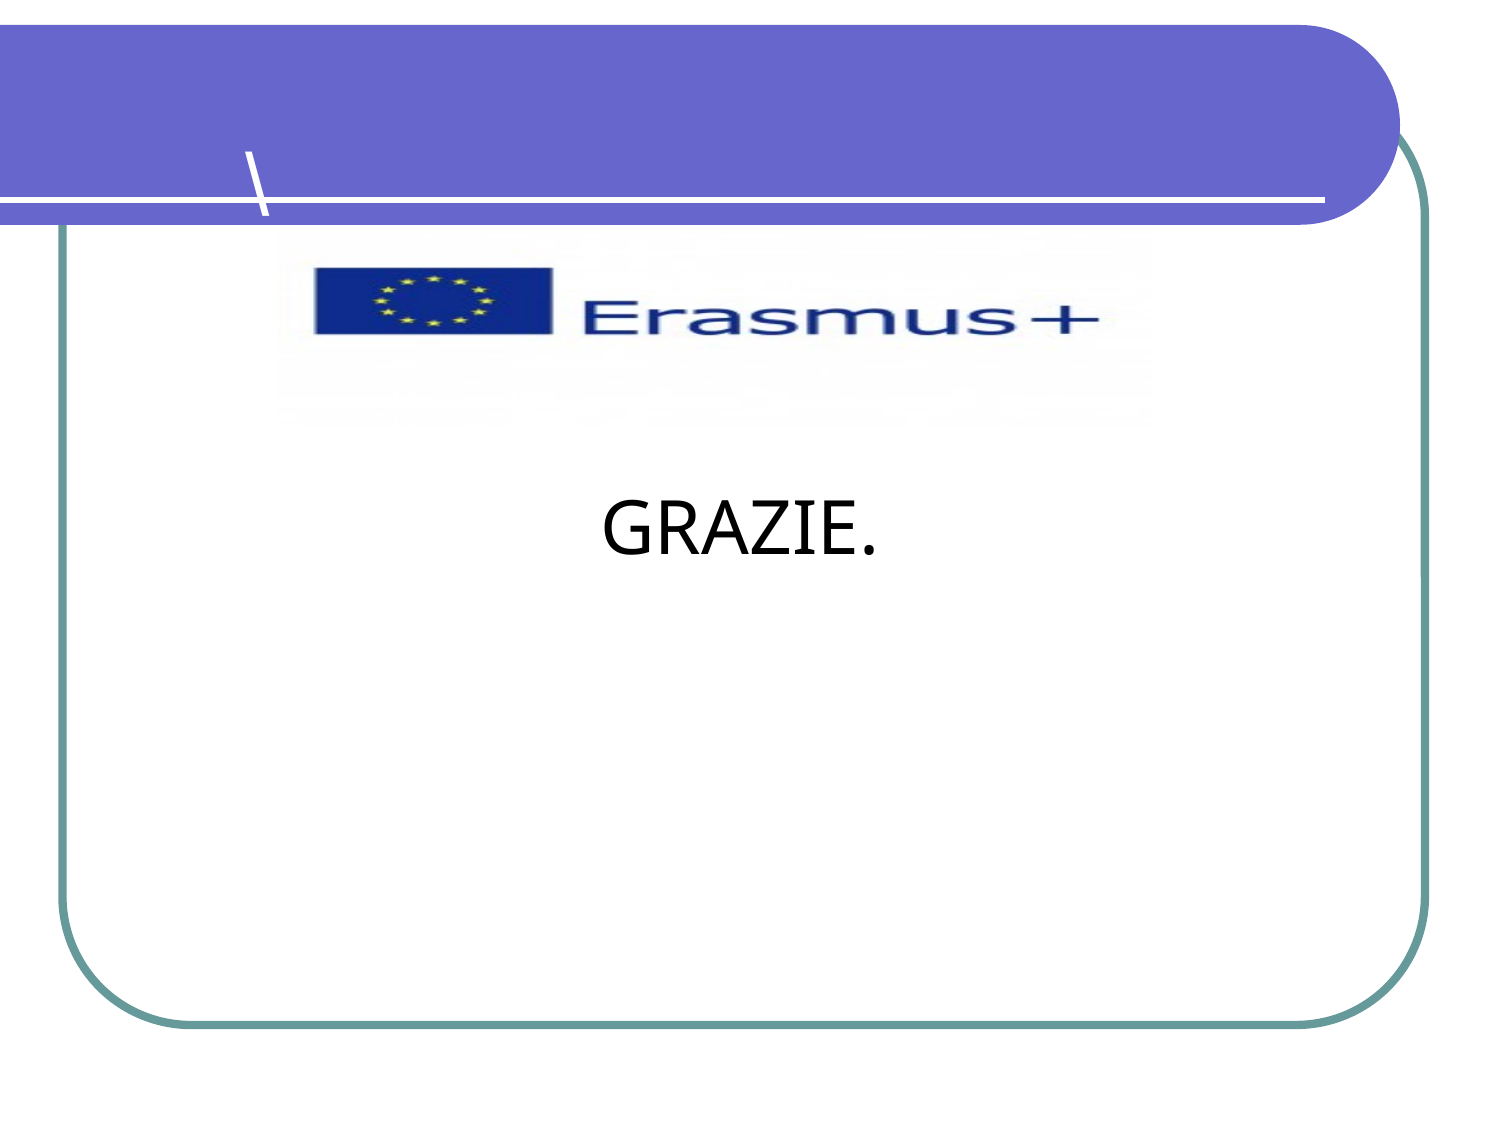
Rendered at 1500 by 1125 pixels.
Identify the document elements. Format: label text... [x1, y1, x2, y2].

picture [277, 231, 1152, 427]
title \ [230, 172, 1347, 188]
list GRAZIE. [99, 262, 1400, 988]
